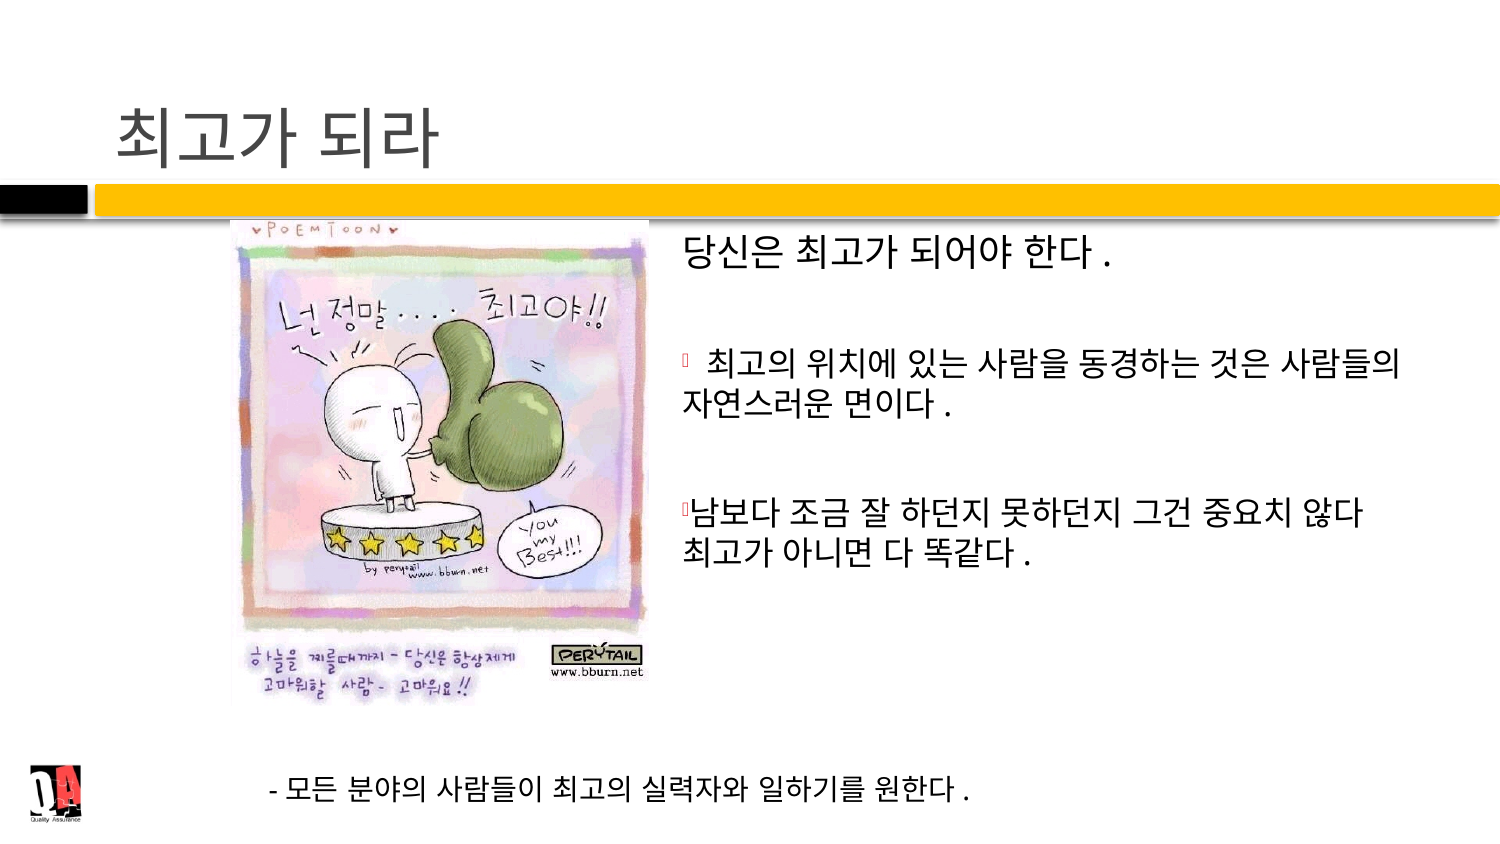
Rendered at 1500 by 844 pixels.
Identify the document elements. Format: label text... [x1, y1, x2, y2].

picture [29, 764, 83, 824]
text_box -모든 분야의 사람들이 최고의 실력자와 일하기를 원한다. [253, 764, 1341, 815]
picture [229, 220, 649, 706]
list 당신은 최고가 되어야 한다. 최고의 위치에 있는 사람을 동경하는 것은 사람들의 자연스러운 면이다. 남보다 조금 잘 하던지 못하던지 그건 중요치 않다 최고가 아니면 다 똑같다. [667, 221, 1436, 788]
title 최고가 되라 [99, 19, 1438, 185]
